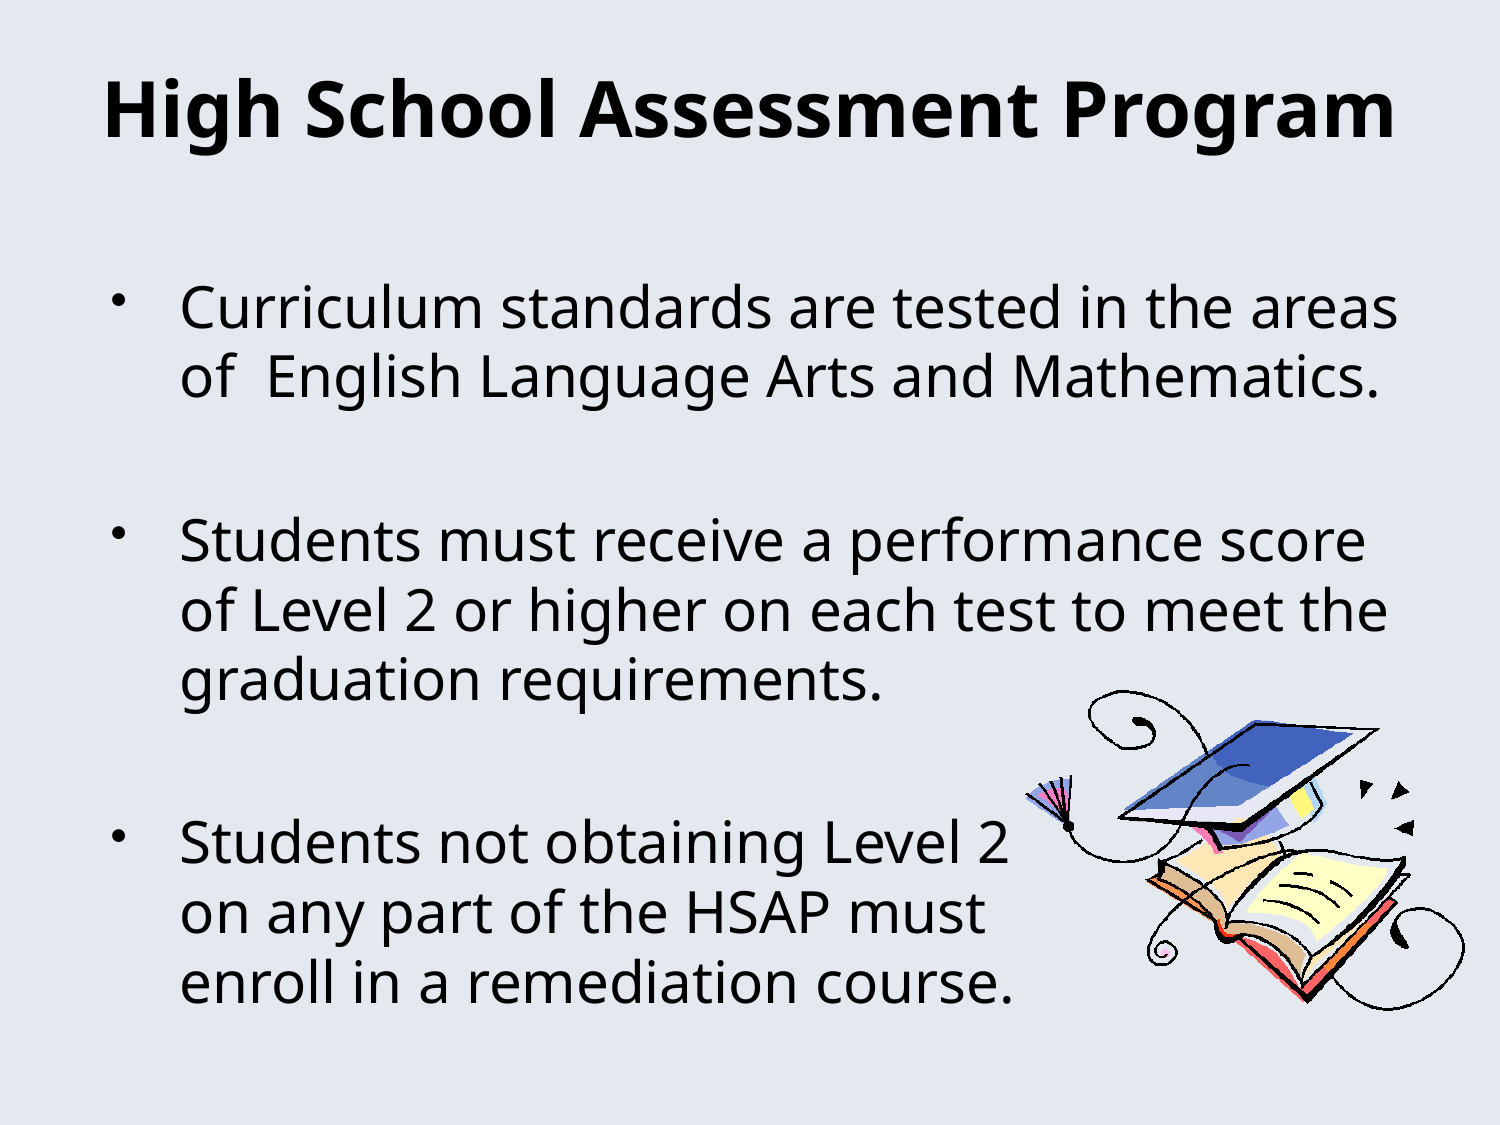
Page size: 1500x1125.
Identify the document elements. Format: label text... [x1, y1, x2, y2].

title High School Assessment Program [37, 12, 1463, 200]
picture [1024, 686, 1467, 1013]
list Curriculum standards are tested in the areas of English Language Arts and Mathematics. Students must receive a performance score of Level 2 or higher on each test to meet the graduation requirements. Students not obtaining Level 2 on any part of the HSAP must enroll in a remediation course. [75, 262, 1425, 1100]
